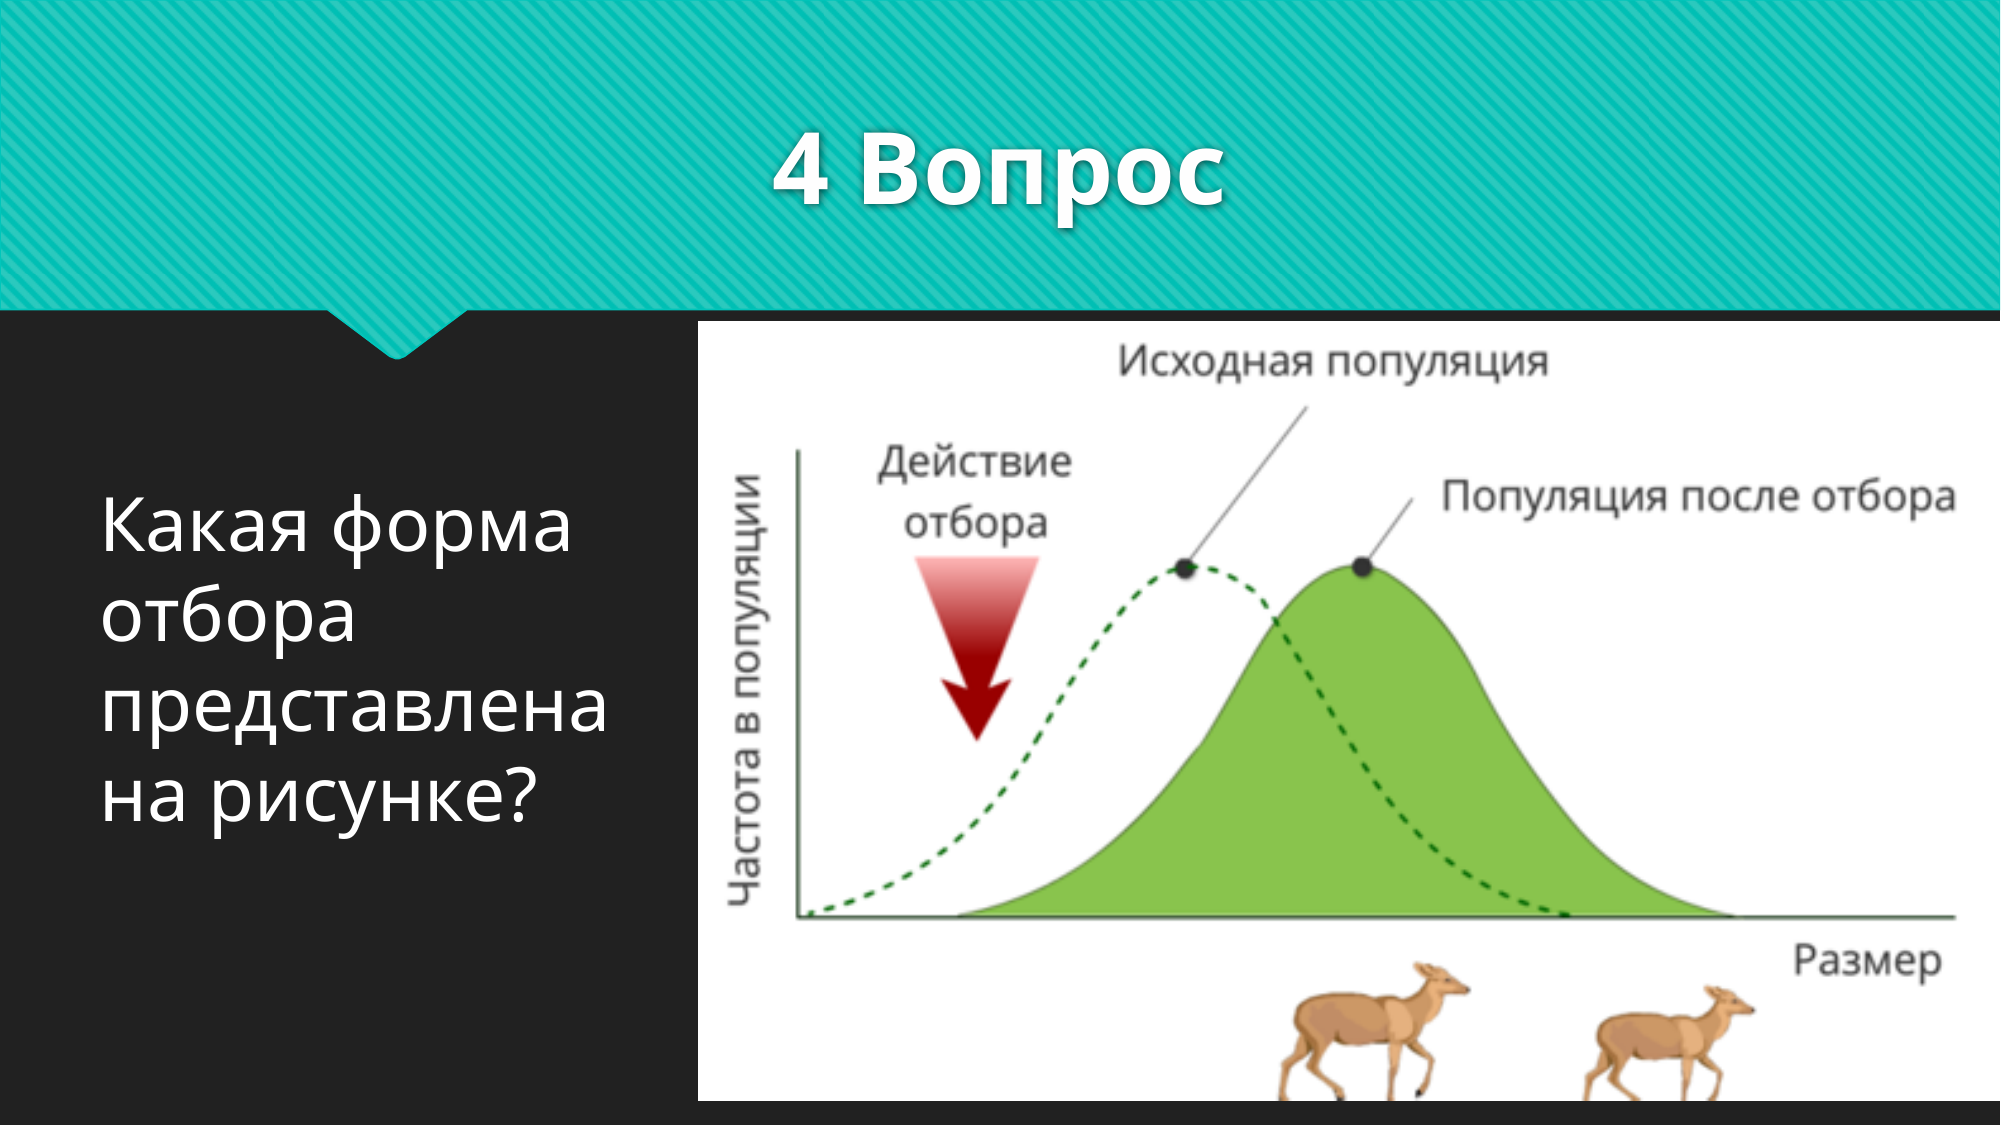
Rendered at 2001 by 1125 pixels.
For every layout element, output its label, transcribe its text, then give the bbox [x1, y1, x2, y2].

picture [698, 321, 2000, 1101]
text_box Какая форма отбора представлена на рисунке? [84, 469, 698, 845]
title 4 Вопрос [132, 73, 1868, 233]
